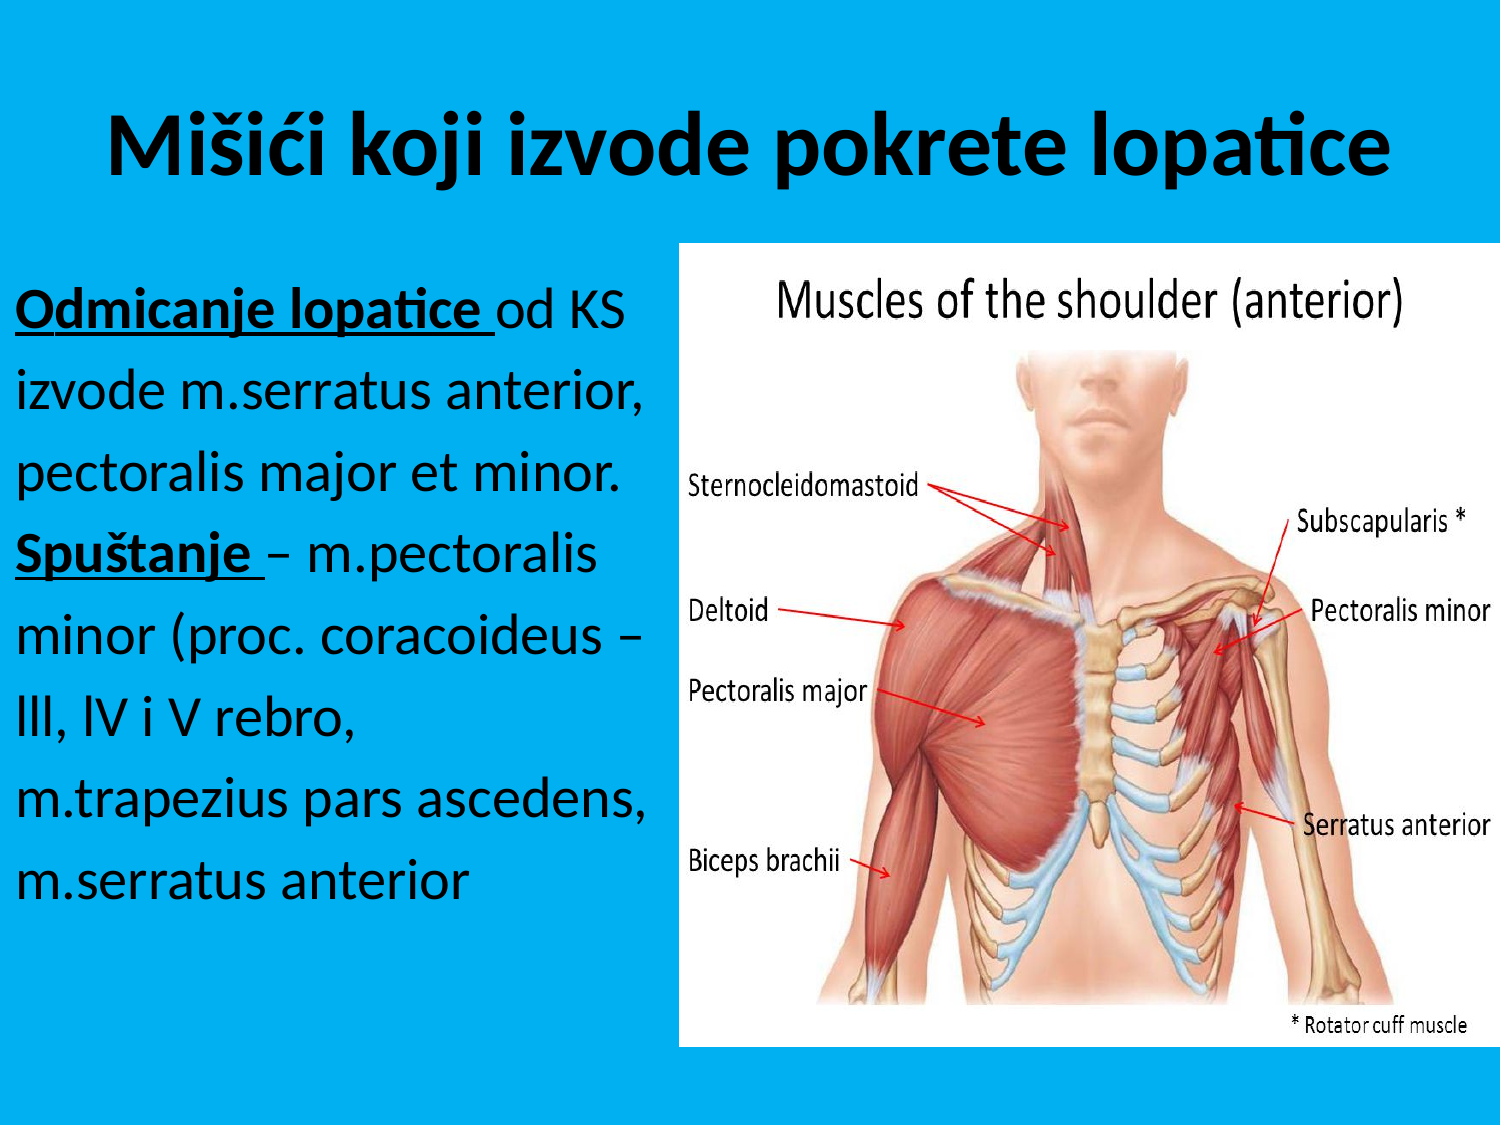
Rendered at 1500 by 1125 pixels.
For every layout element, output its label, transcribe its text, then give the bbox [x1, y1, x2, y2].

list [678, 243, 1500, 1047]
title Mišići koji izvode pokrete lopatice [75, 45, 1425, 233]
list Odmicanje lopatice od KS izvode m.serratus anterior, pectoralis major et minor. Spuštanje – m.pectoralis minor (proc. coracoideus – lll, lV i V rebro, m.trapezius pars ascedens, m.serratus anterior [0, 262, 673, 1005]
